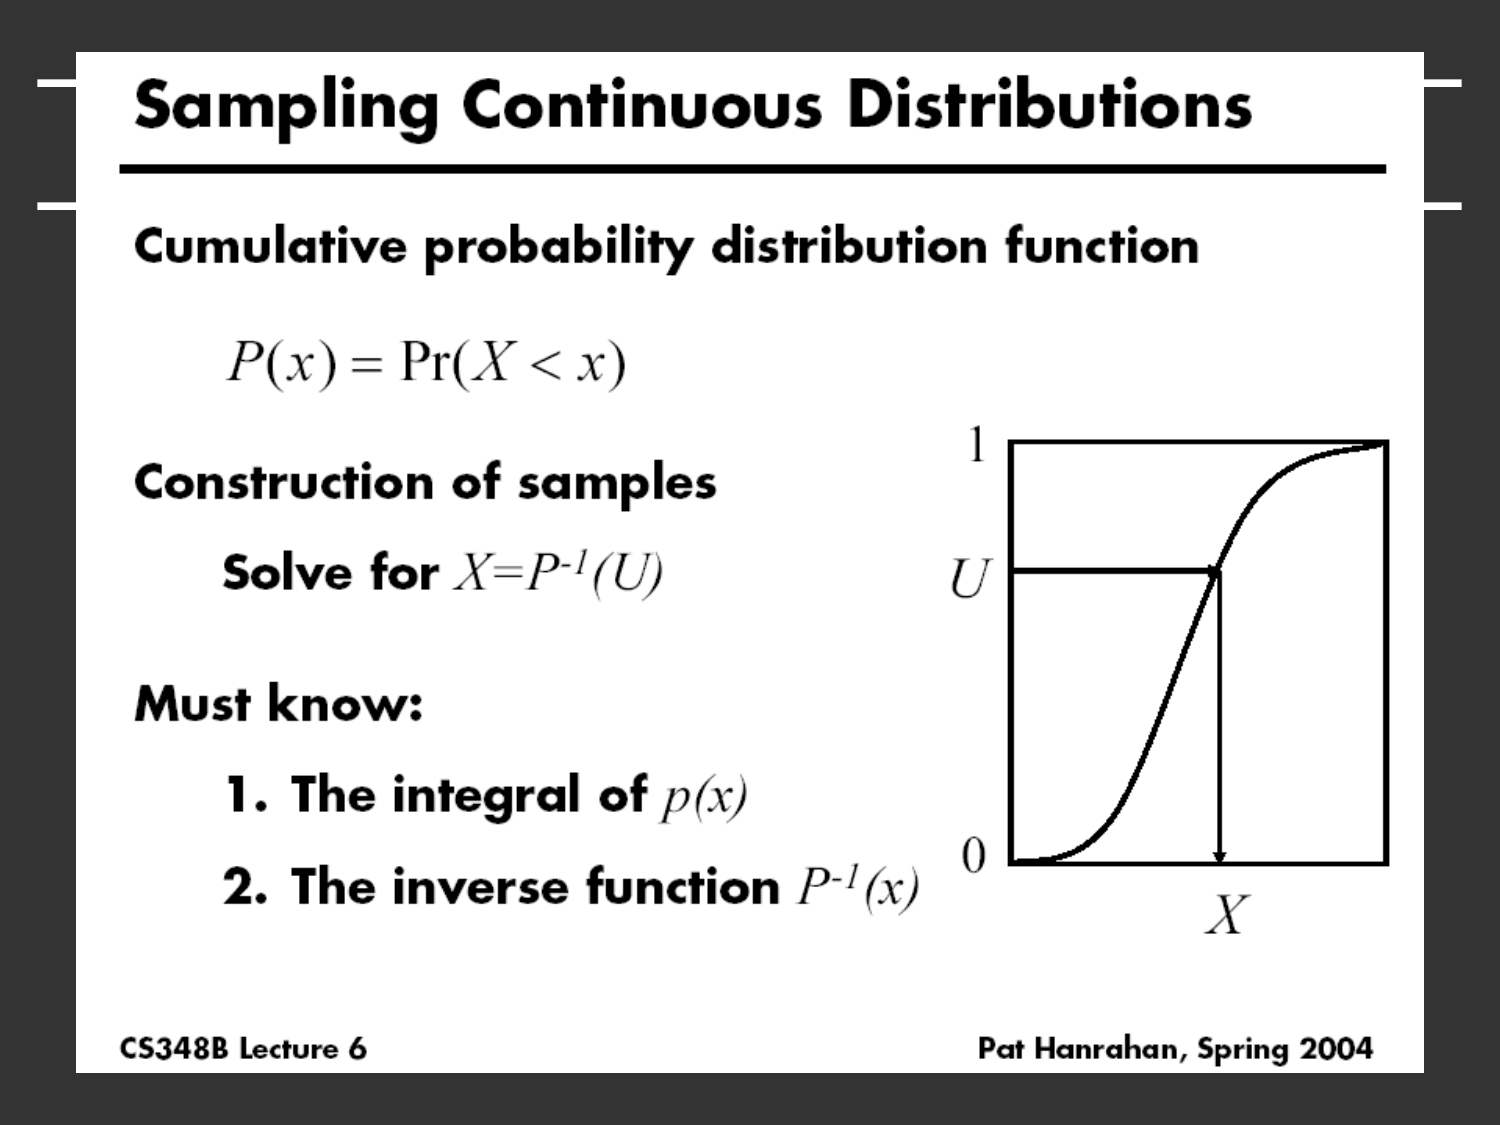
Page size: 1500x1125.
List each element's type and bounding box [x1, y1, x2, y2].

picture [76, 52, 1424, 1073]
